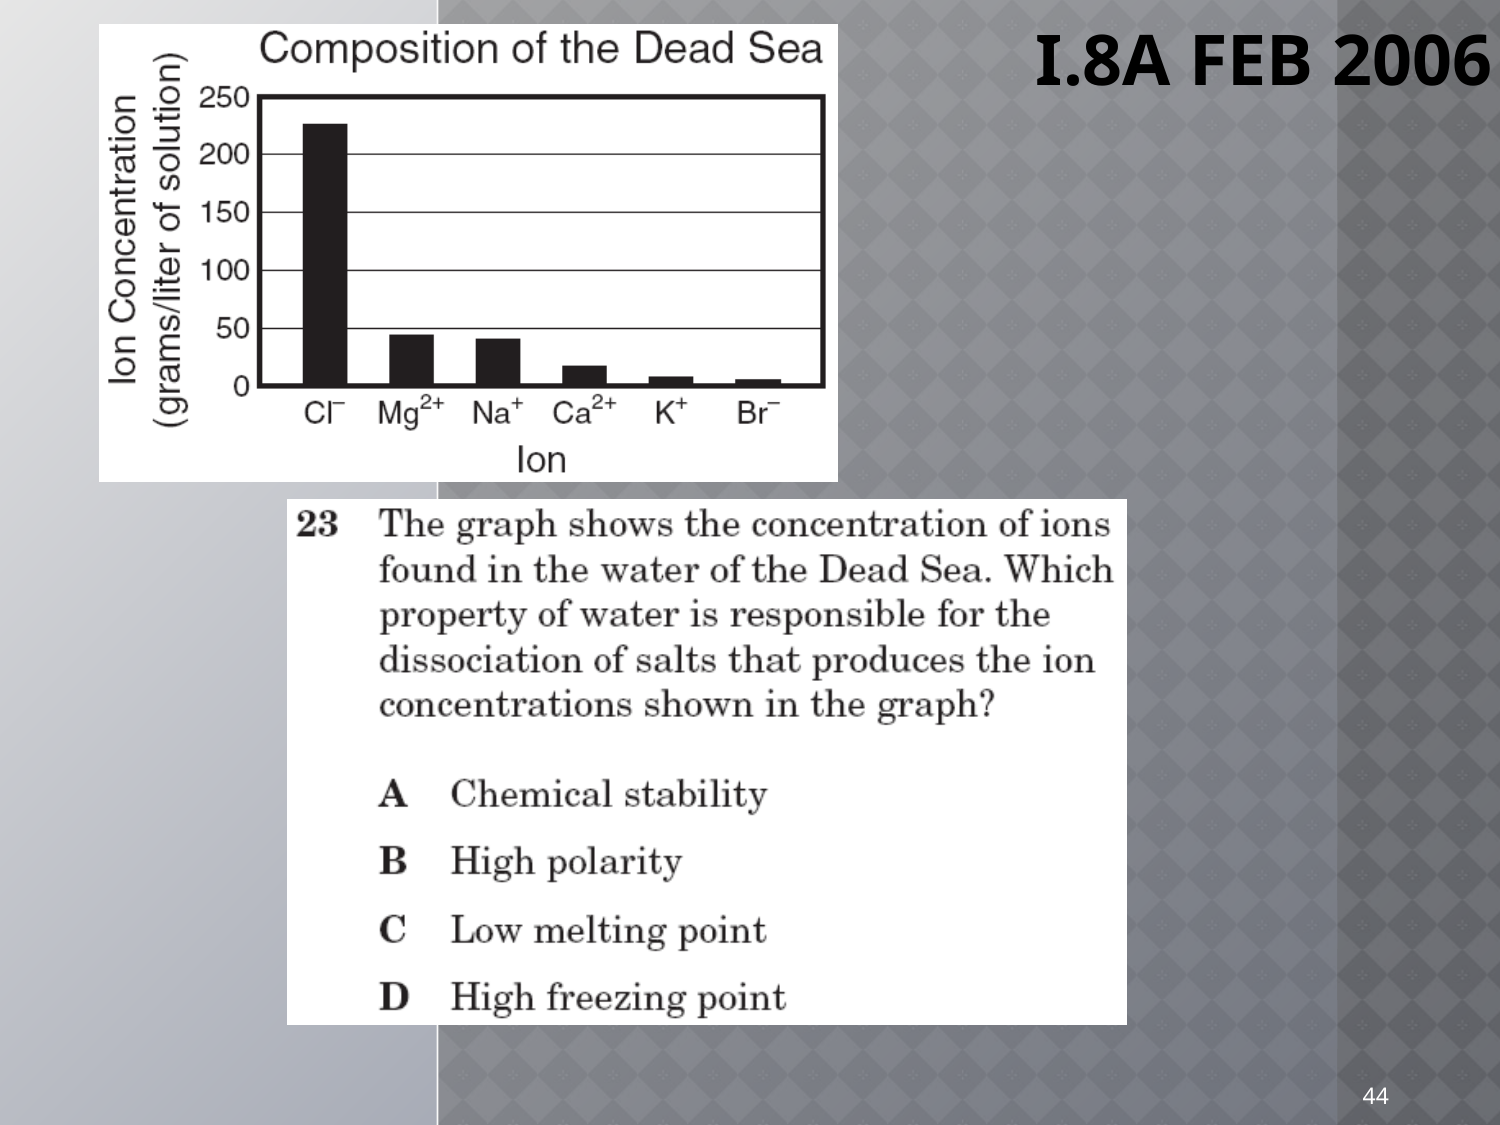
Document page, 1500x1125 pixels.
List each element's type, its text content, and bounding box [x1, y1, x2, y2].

title I.8A Feb 2006 [99, 0, 1500, 100]
picture [99, 24, 838, 483]
picture [286, 499, 1127, 1026]
slide_number 44 [1292, 1075, 1390, 1113]
